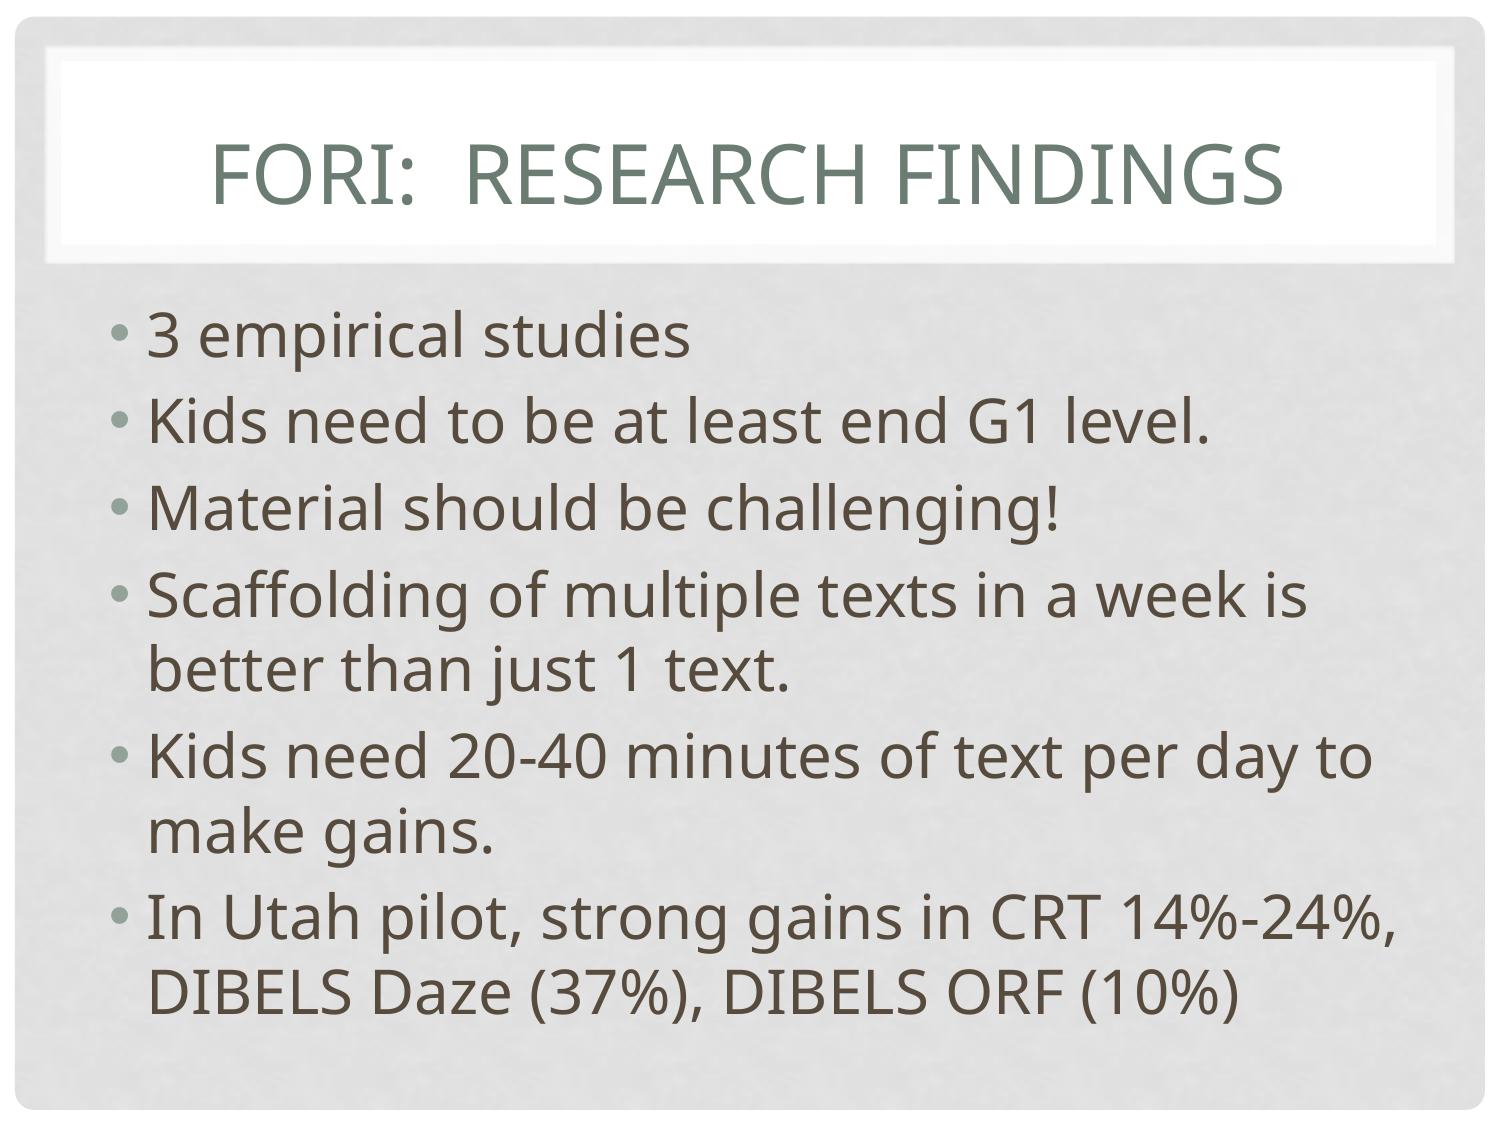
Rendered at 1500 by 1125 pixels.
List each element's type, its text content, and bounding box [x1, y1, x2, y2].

list 3 empirical studies Kids need to be at least end G1 level. Material should be challenging! Scaffolding of multiple texts in a week is better than just 1 text. Kids need 20-40 minutes of text per day to make gains. In Utah pilot, strong gains in CRT 14%-24%, DIBELS Daze (37%), DIBELS ORF (10%) [75, 287, 1425, 1100]
title fori: research findings [69, 66, 1425, 275]
